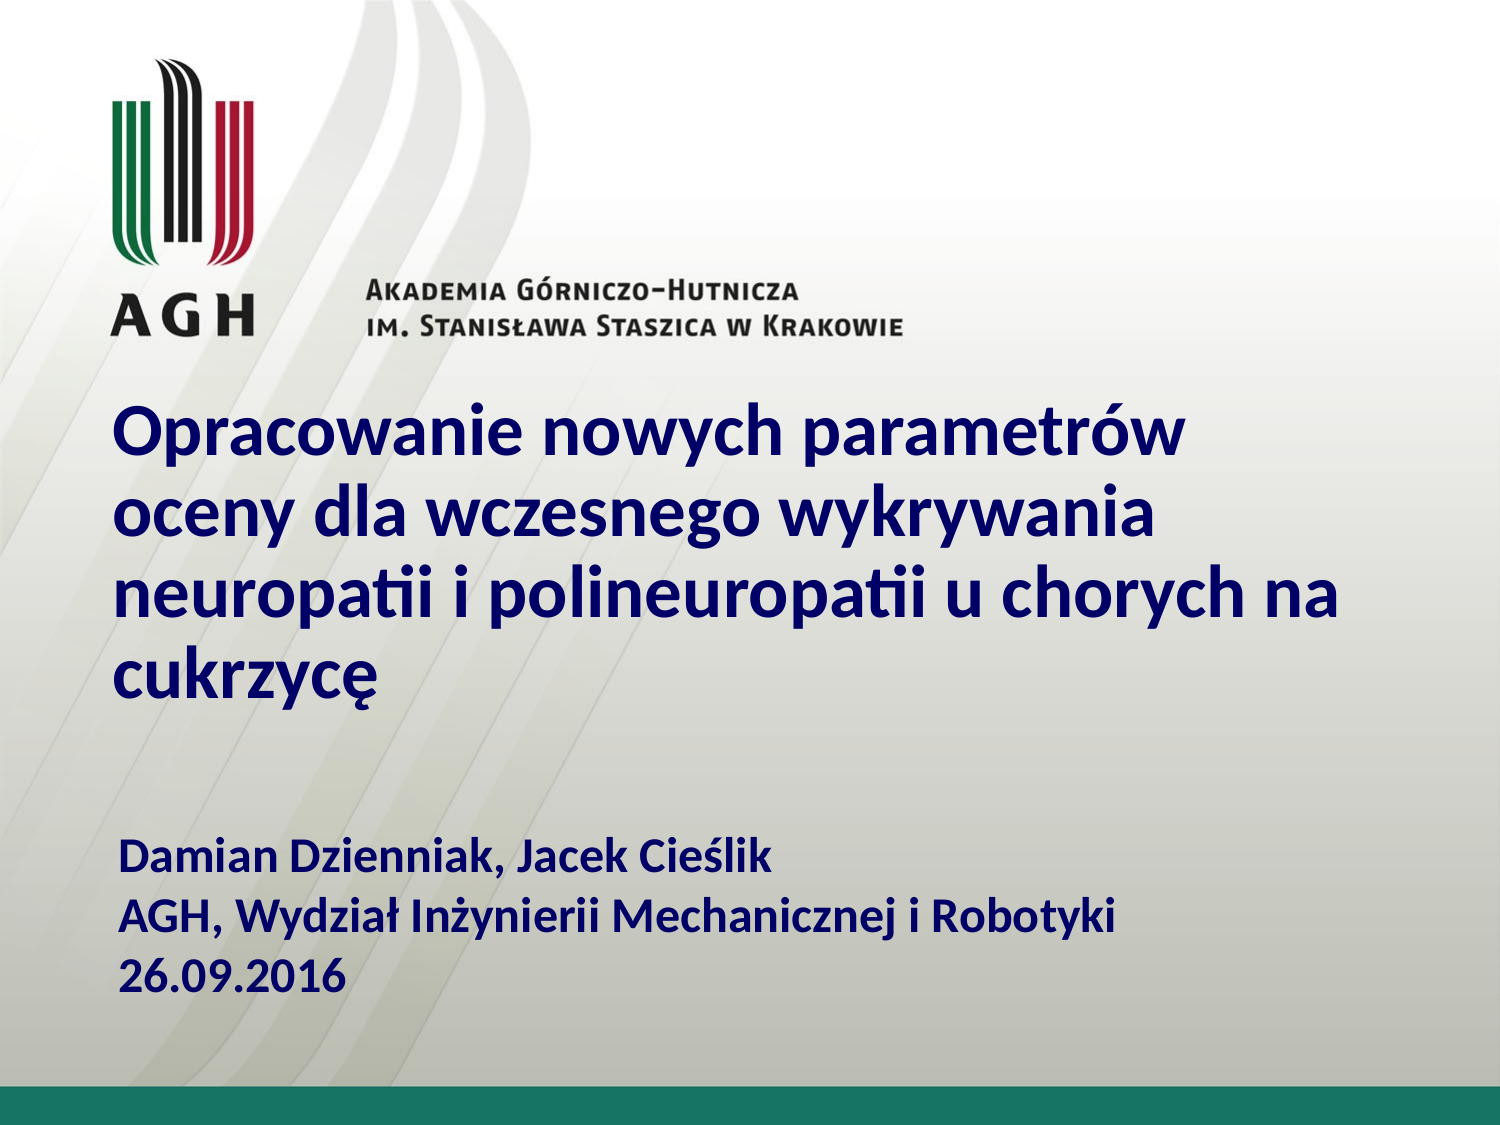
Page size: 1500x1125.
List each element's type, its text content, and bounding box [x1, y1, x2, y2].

picture [0, 0, 1500, 1125]
text_box Damian Dzienniak, Jacek Cieślik AGH, Wydział Inżynierii Mechanicznej i Robotyki 26.09.2016 [118, 822, 1357, 1011]
text_box Opracowanie nowych parametrów oceny dla wczesnego wykrywania neuropatii i polineuropatii u chorych na cukrzycę [112, 391, 1369, 716]
